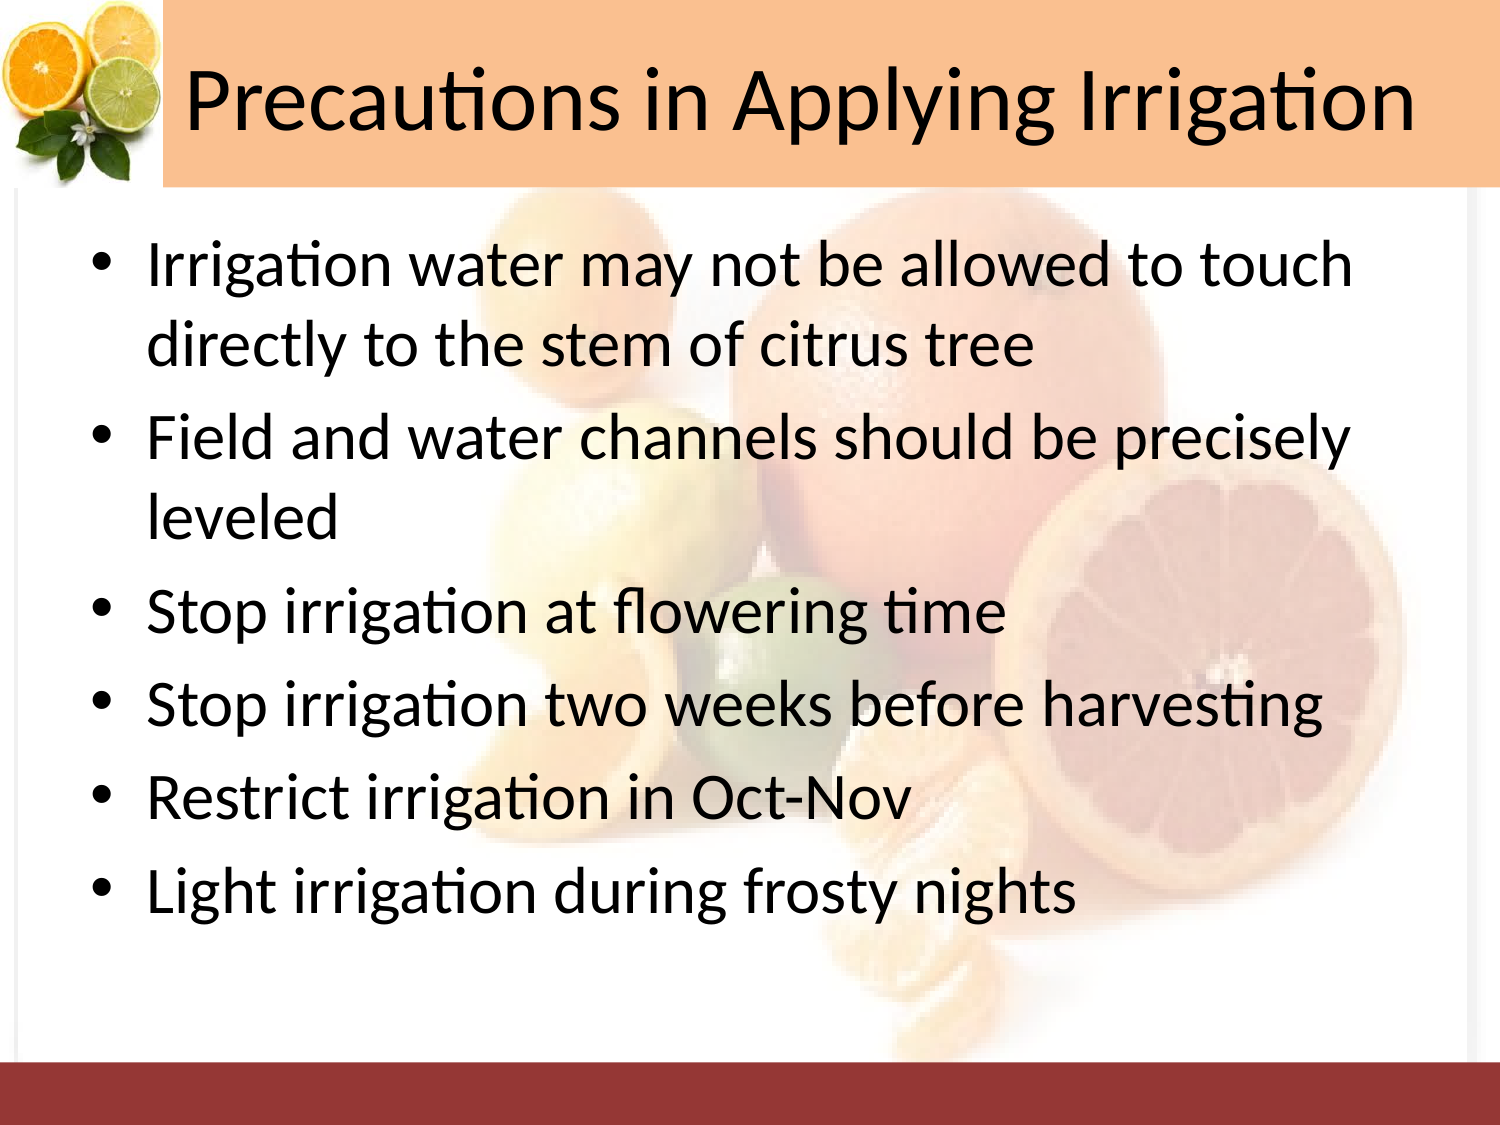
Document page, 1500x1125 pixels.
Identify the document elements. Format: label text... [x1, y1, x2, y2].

title Precautions in Applying Irrigation [1496, 0, 1500, 188]
picture [0, 0, 1496, 1125]
